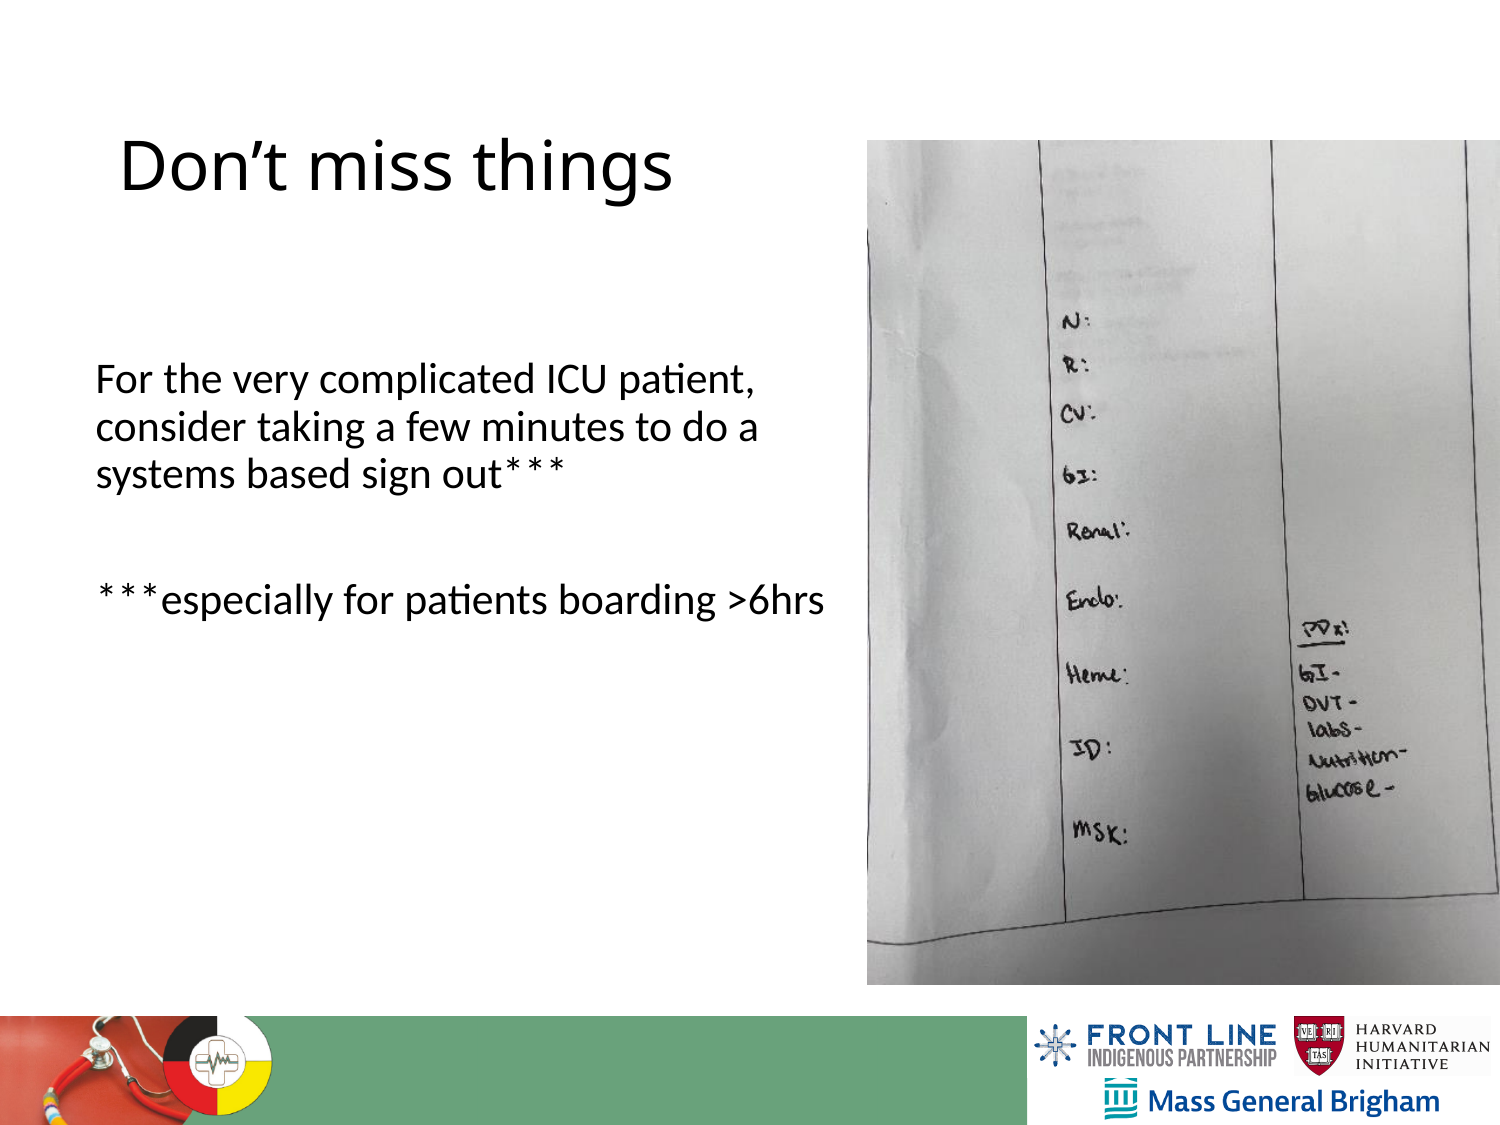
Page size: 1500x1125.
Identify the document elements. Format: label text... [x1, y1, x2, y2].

picture [867, 140, 1500, 985]
list For the very complicated ICU patient, consider taking a few minutes to do a systems based sign out*** ***especially for patients boarding >6hrs [80, 348, 845, 884]
title Don’t miss things [103, 59, 1397, 278]
picture [0, 1011, 1491, 1125]
